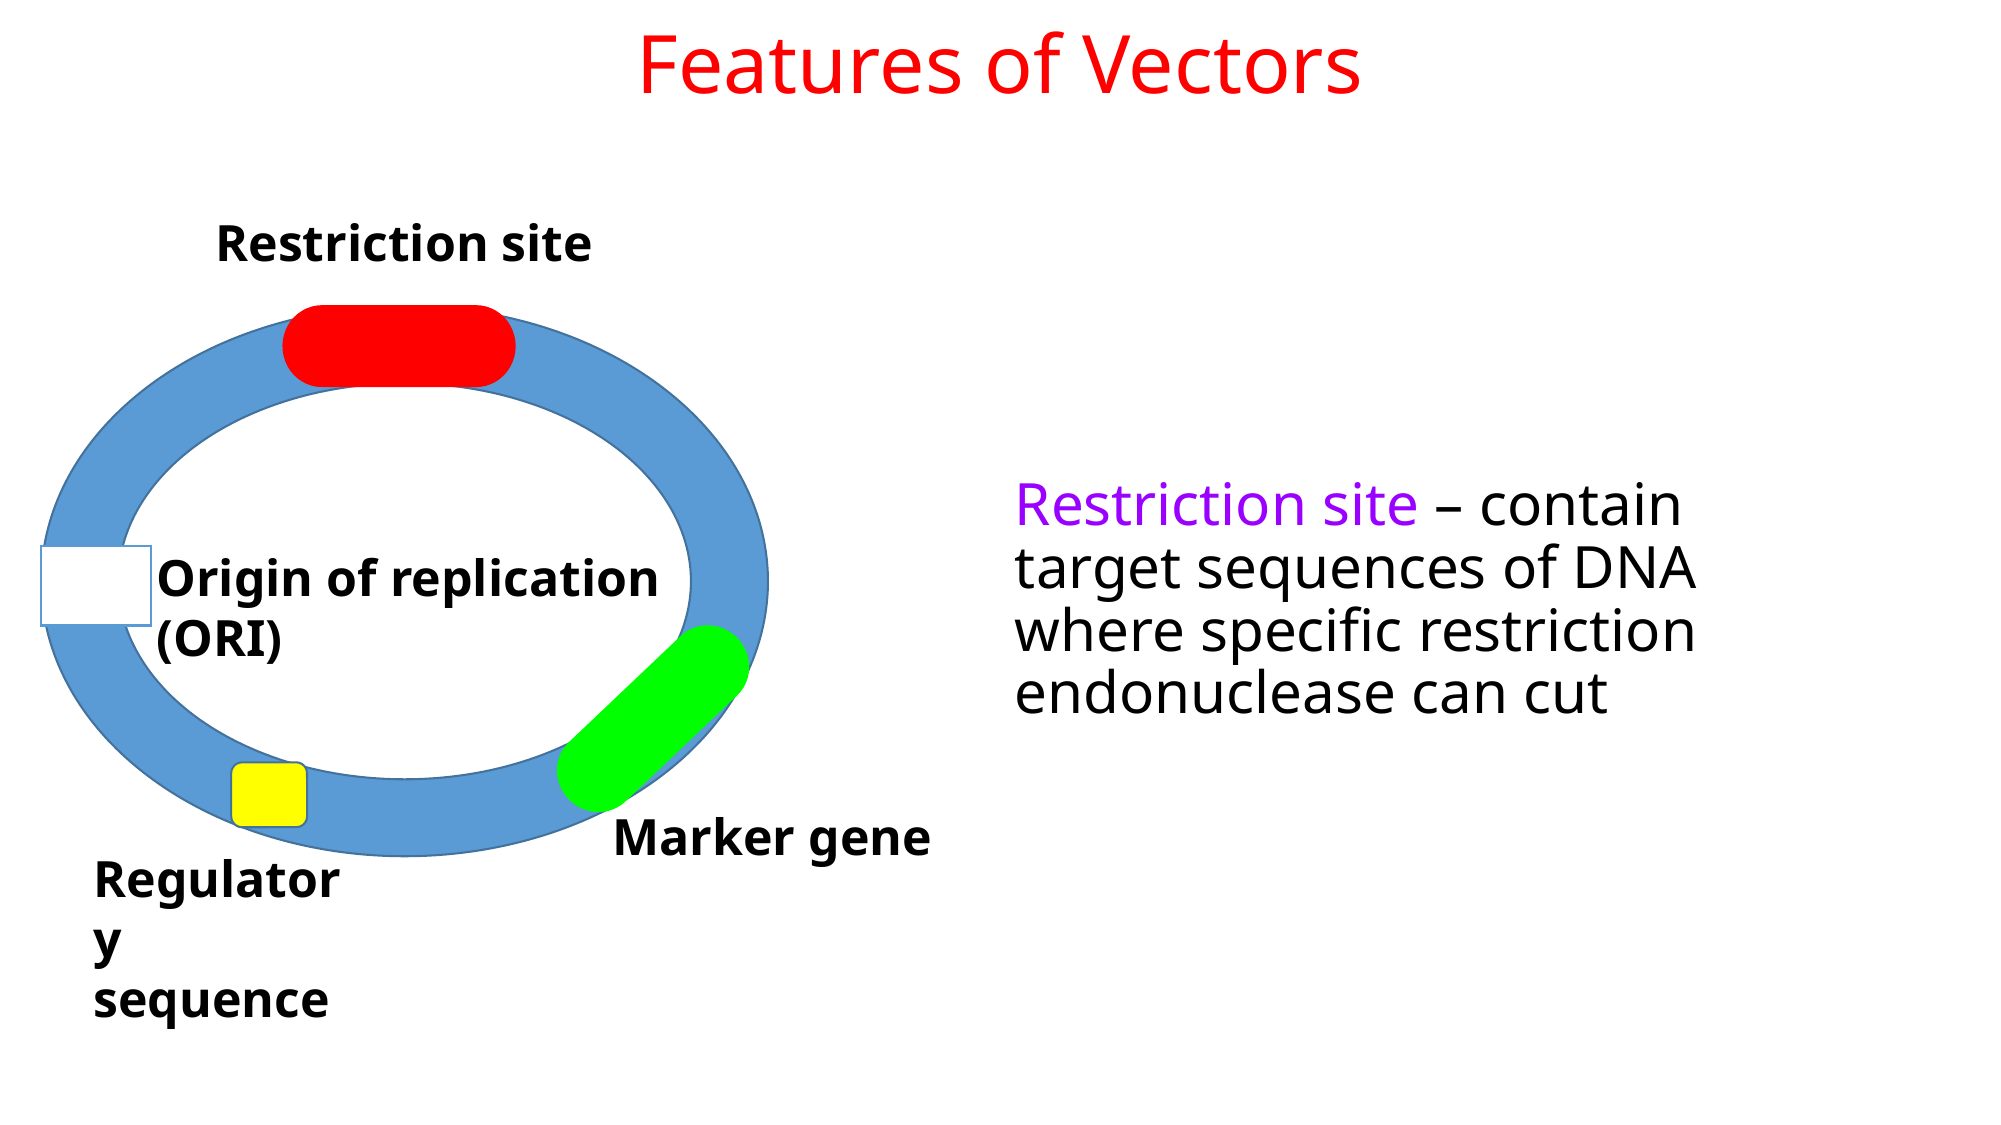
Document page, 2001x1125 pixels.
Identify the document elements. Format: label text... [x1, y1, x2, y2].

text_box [41, 203, 942, 977]
list Restriction site – contain target sequences of DNA where specific restriction endonuclease can cut [999, 467, 1851, 747]
title Features of Vectors [137, 16, 1863, 119]
